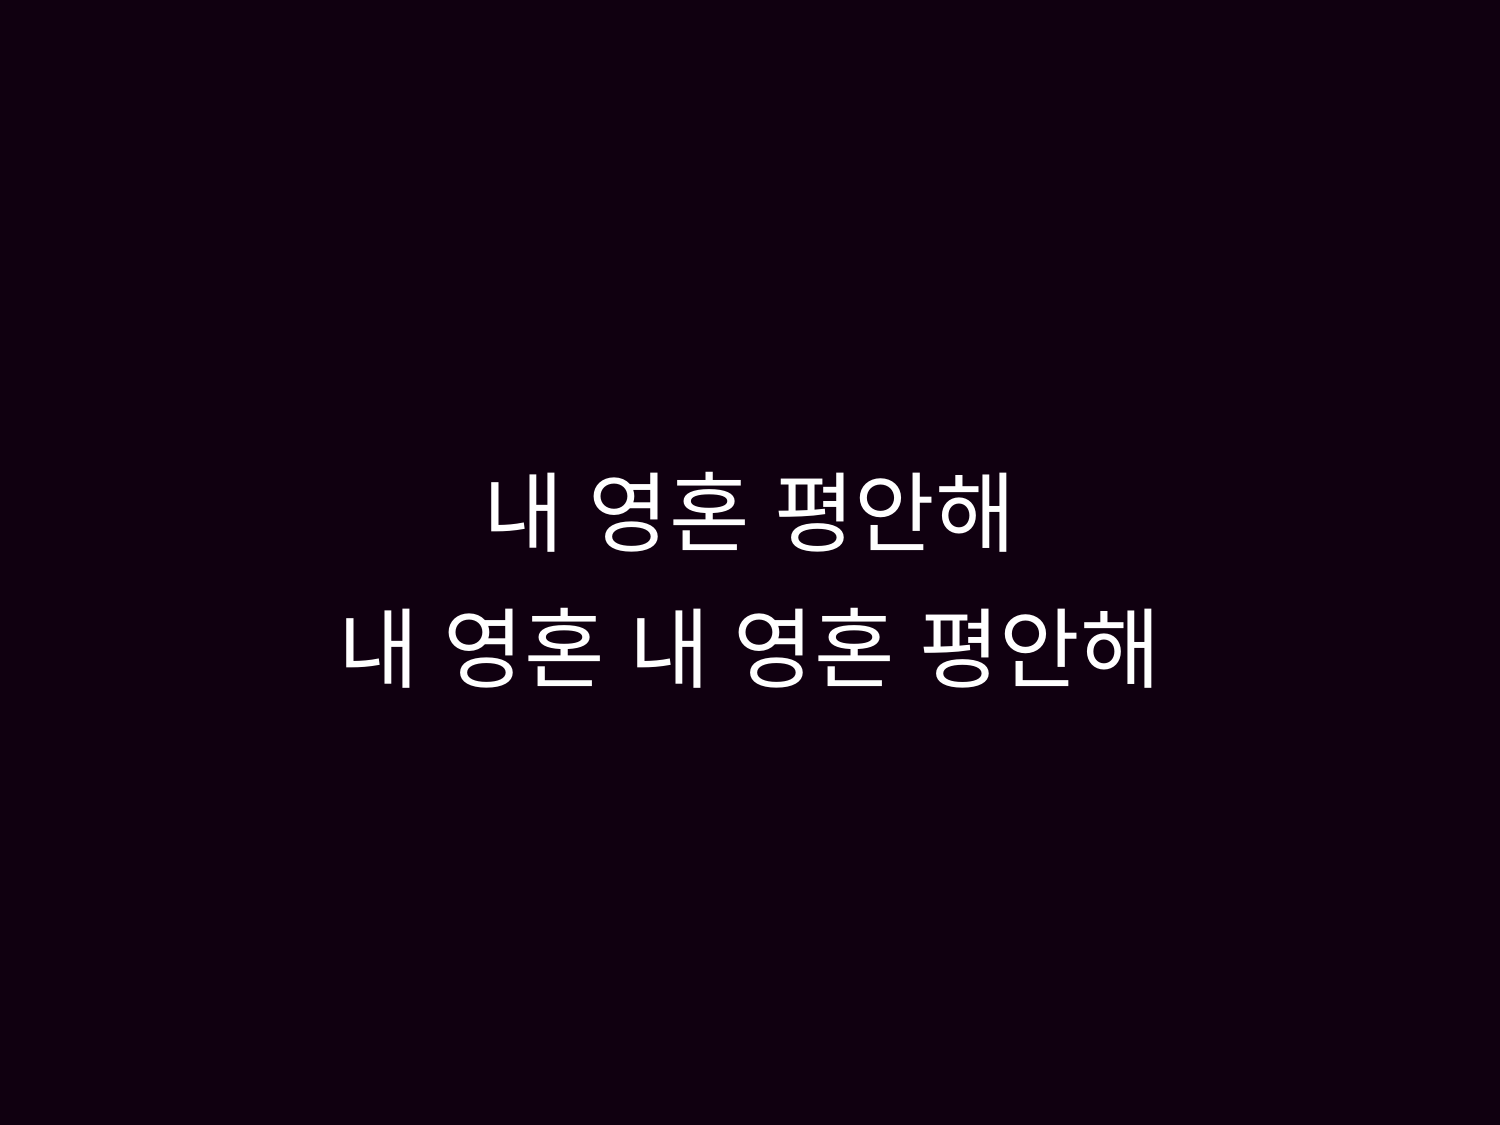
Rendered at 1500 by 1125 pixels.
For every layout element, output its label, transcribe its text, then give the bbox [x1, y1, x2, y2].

title 내 영혼 평안해 내 영혼 내 영혼 평안해 [0, 0, 1500, 1125]
